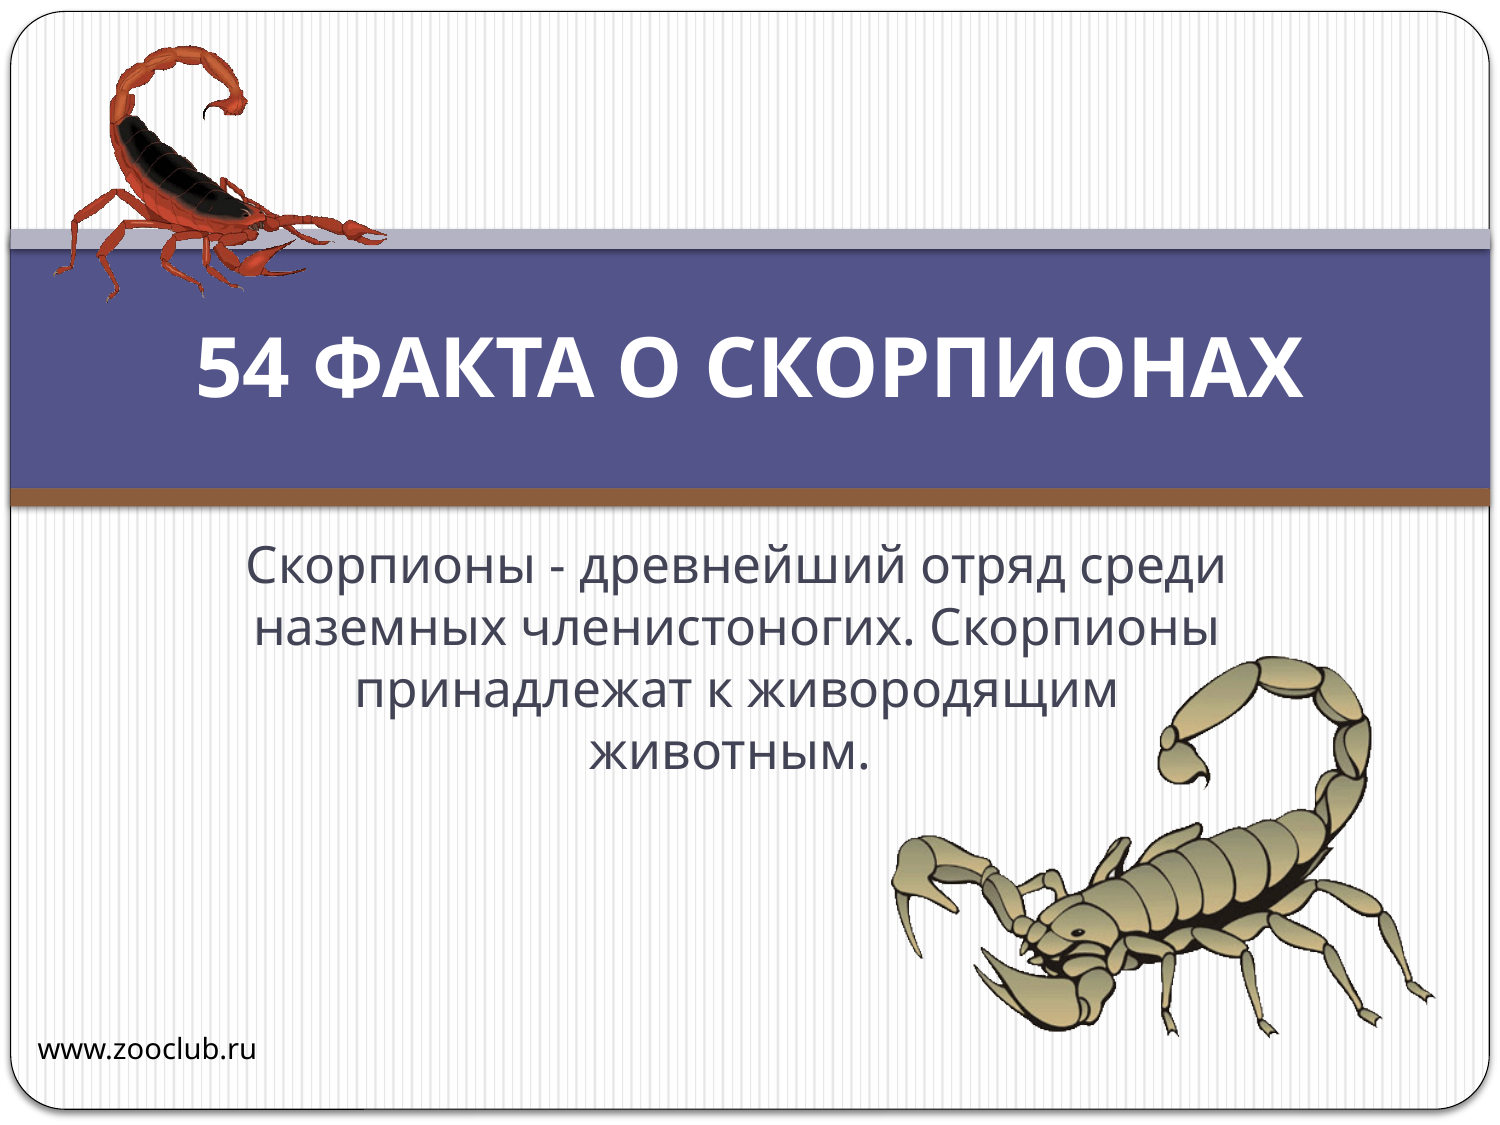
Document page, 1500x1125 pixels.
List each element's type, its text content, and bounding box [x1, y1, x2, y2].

text_box www.zooclub.ru [22, 1023, 273, 1073]
picture [52, 42, 388, 303]
title 54 ФАКТА О СКОРПИОНАХ [75, 247, 1425, 489]
picture [891, 656, 1436, 1041]
subtitle Скорпионы - древнейший отряд среди наземных членистоногих. Скорпионы принадлежат к живородящим животным. [212, 525, 1263, 788]
